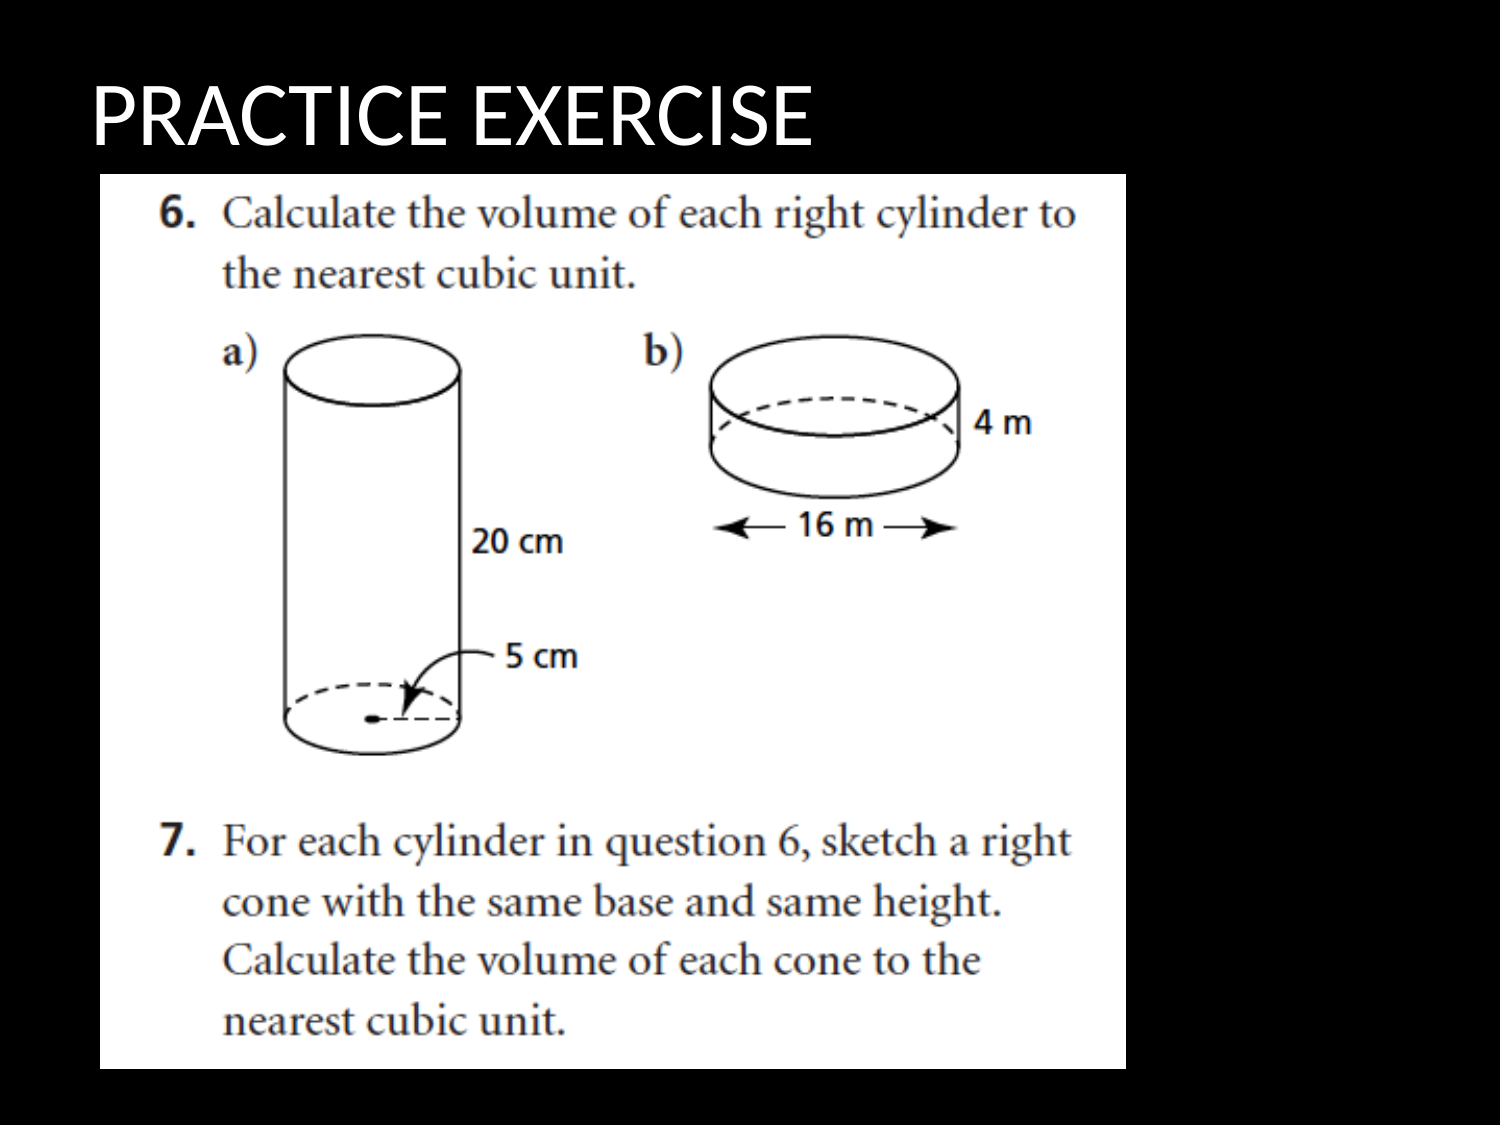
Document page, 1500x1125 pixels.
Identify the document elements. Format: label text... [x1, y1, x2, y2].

picture [100, 174, 1126, 1069]
title PRACTICE EXERCISE [75, 14, 1425, 203]
